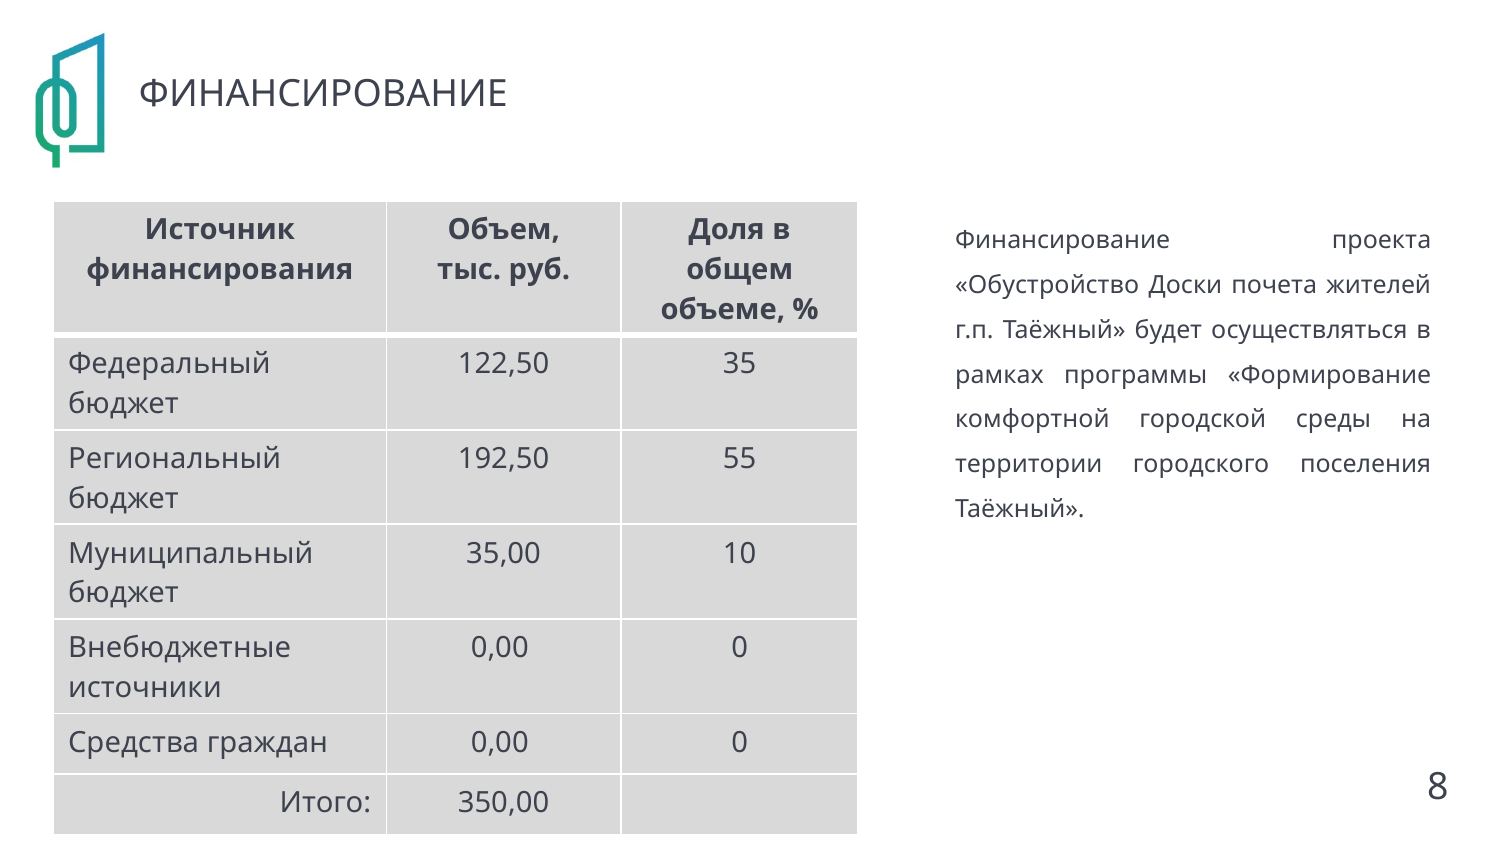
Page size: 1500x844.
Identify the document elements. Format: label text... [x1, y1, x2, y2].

table_cell Внебюджетные источники [54, 620, 386, 713]
table_header Доля в общем объеме, % [622, 202, 857, 332]
title ФИНАНСИРОВАНИЕ [129, 32, 1388, 151]
table_cell 35,00 [387, 525, 620, 618]
table_header Объем, тыс. руб. [387, 202, 620, 332]
text_box 8 [1375, 725, 1500, 844]
subtitle Финансирование проекта «Обустройство Доски почета жителей г.п. Таёжный» будет осуществляться в рамках программы «Формирование комфортной городской среды на территории городского поселения Таёжный». [883, 200, 1447, 790]
table_cell 35 [622, 338, 857, 429]
table_header Источник финансирования [54, 202, 386, 332]
table_cell 350,00 [387, 775, 620, 834]
table_cell 0,00 [387, 620, 620, 713]
table_cell 192,50 [387, 431, 620, 523]
table_cell 0 [622, 714, 857, 773]
table_cell 0 [622, 620, 857, 713]
table_cell 0,00 [387, 714, 620, 773]
table_cell 55 [622, 431, 857, 523]
table_cell Федеральный бюджет [54, 338, 386, 429]
picture [0, 0, 125, 202]
table_cell [622, 775, 857, 834]
table_cell Региональный бюджет [54, 431, 386, 523]
table_cell 122,50 [387, 338, 620, 429]
table_cell 10 [622, 525, 857, 618]
table_cell Средства граждан [54, 714, 386, 773]
table_cell Муниципальный бюджет [54, 525, 386, 618]
table_cell Итого: [54, 775, 386, 834]
